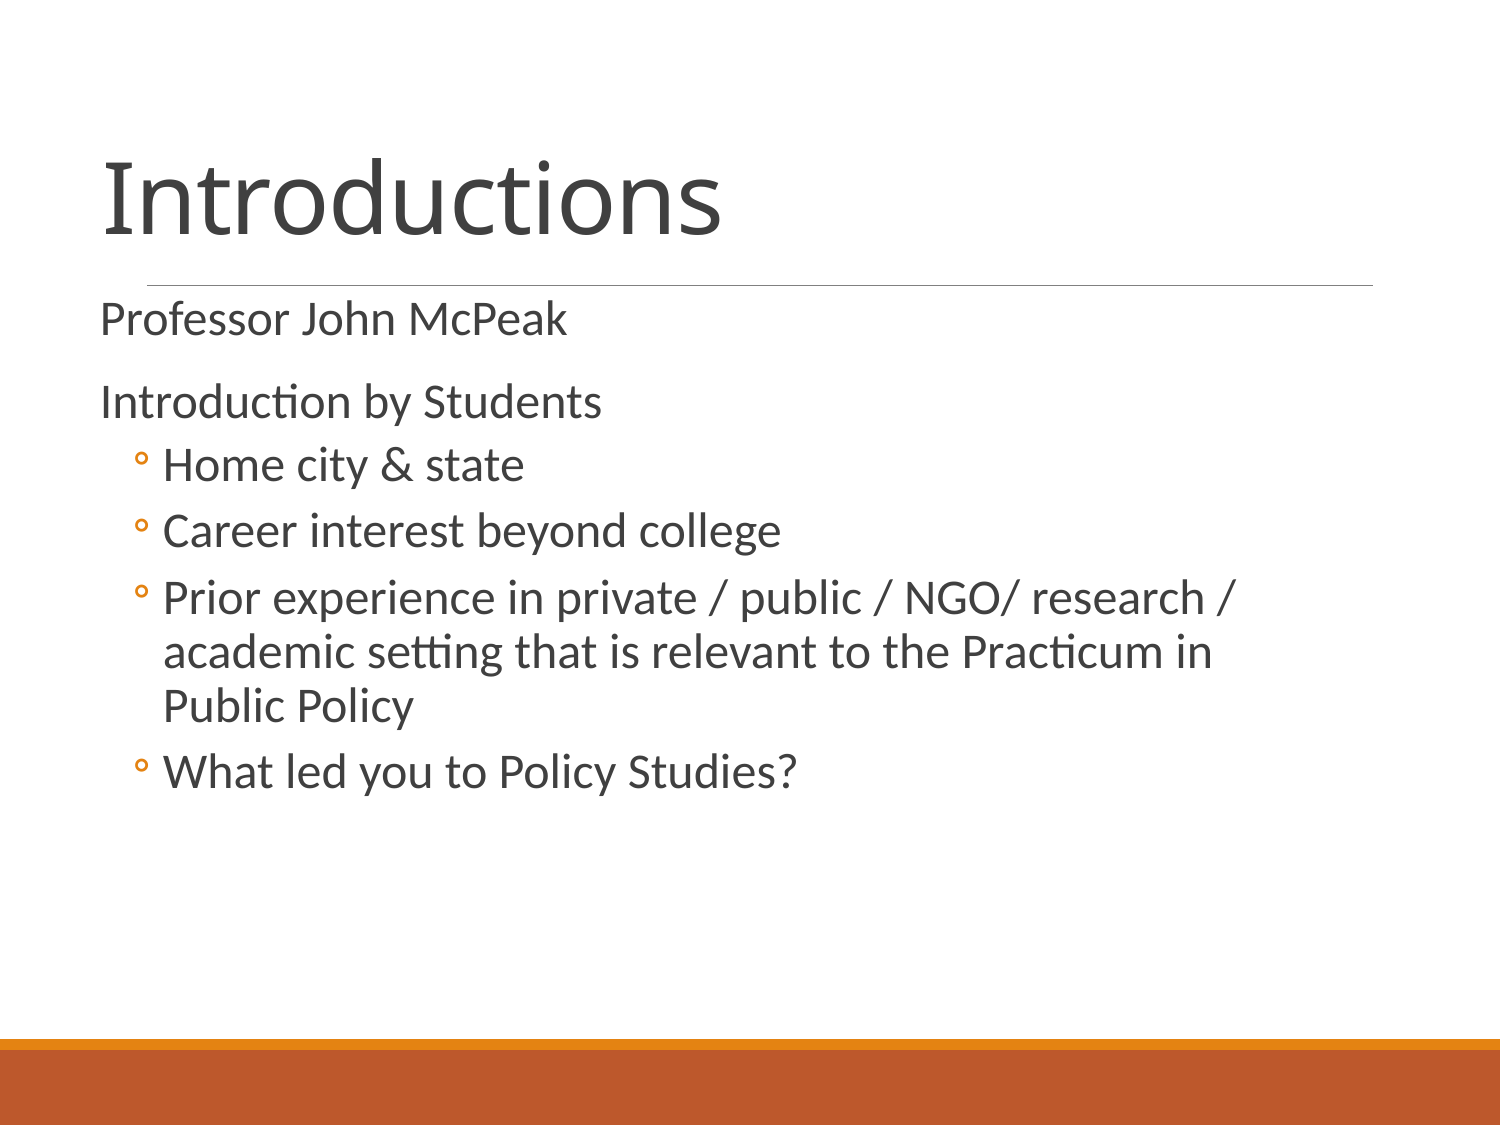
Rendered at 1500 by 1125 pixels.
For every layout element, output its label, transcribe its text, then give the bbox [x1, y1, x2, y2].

title Introductions [87, 24, 1325, 263]
list Professor John McPeak Introduction by Students Home city & state Career interest beyond college Prior experience in private / public / NGO/ research / academic setting that is relevant to the Practicum in Public Policy What led you to Policy Studies? [99, 285, 1263, 1125]
